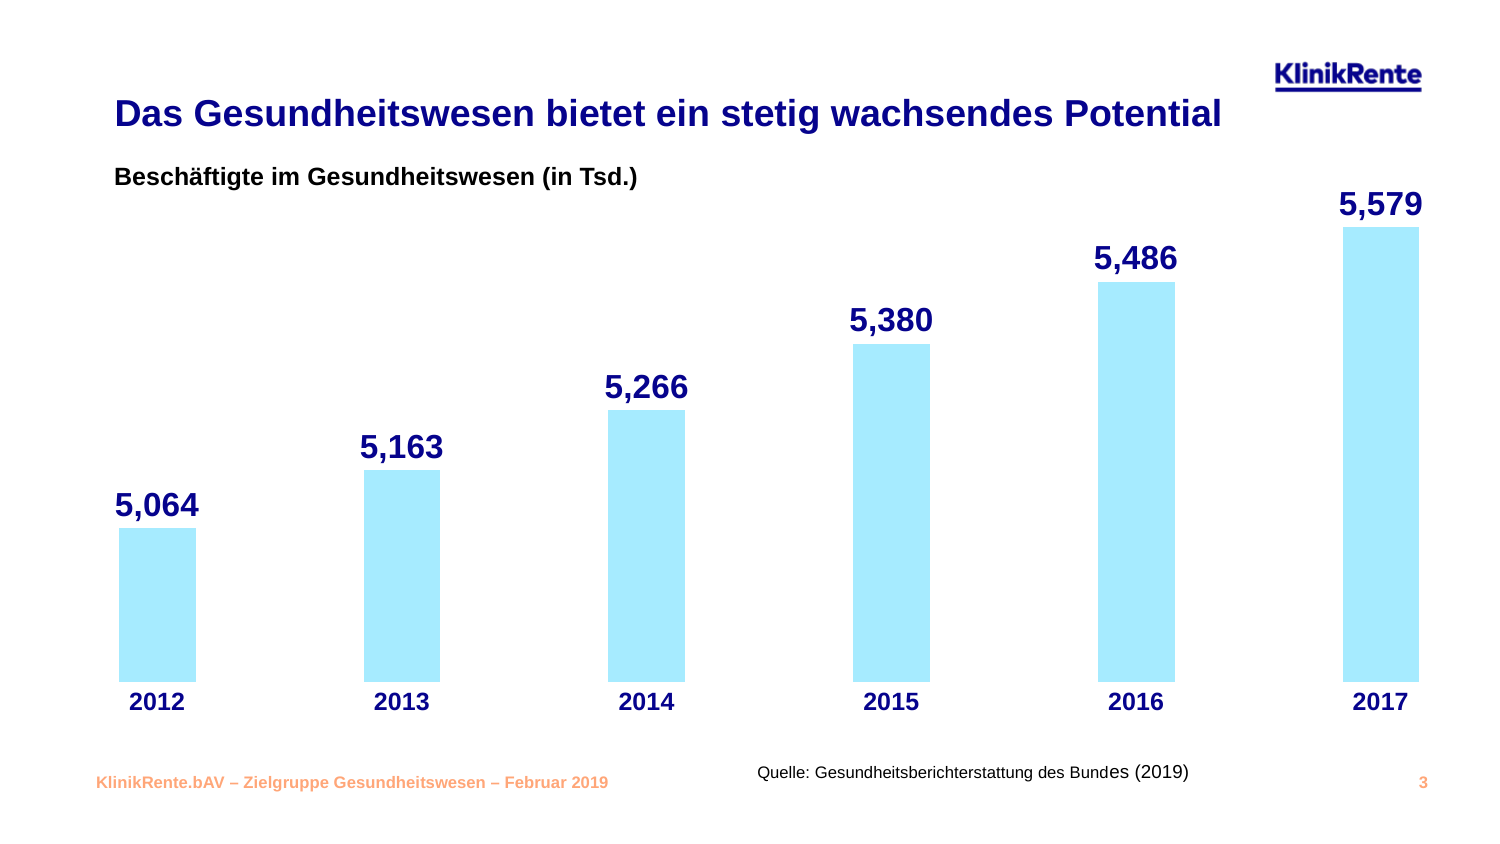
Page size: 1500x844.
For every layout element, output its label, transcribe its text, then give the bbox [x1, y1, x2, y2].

chart [4, 144, 1500, 727]
text_box Quelle: Gesundheitsberichterstattung des Bundes (2019) [737, 748, 1210, 794]
picture [1257, 43, 1440, 112]
title Das Gesundheitswesen bietet ein stetig wachsendes Potential [99, 82, 1260, 143]
